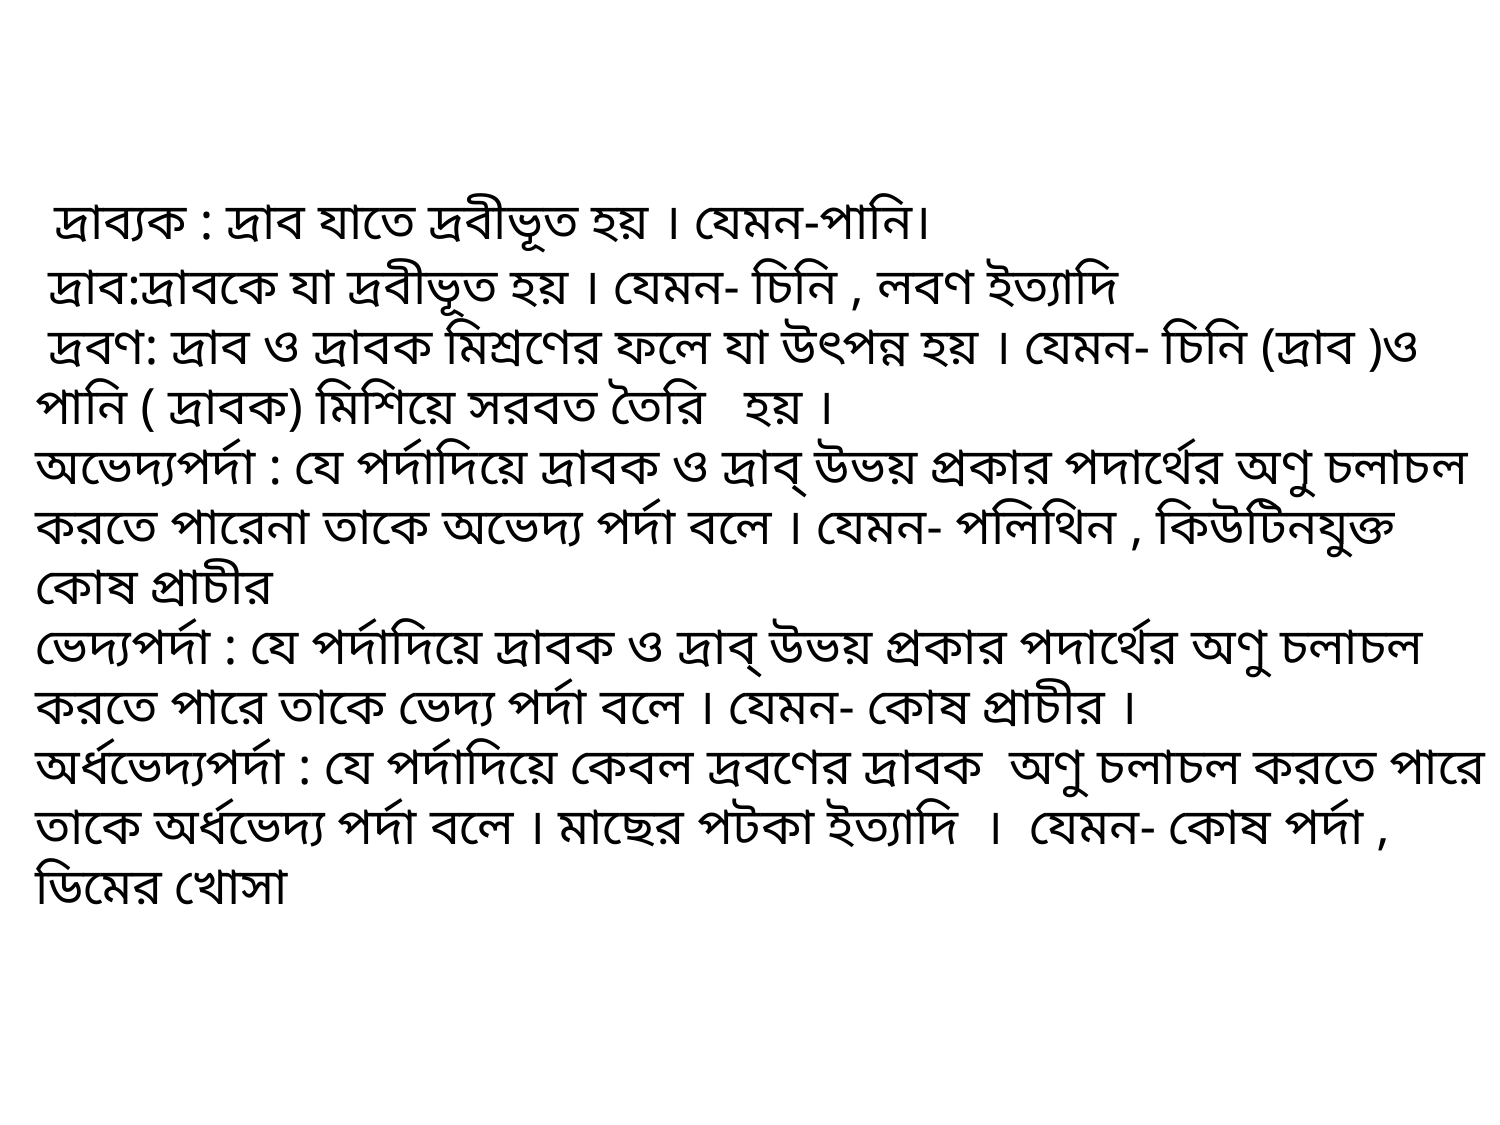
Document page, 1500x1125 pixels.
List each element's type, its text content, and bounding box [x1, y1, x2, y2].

text_box দ্রাব্যক : দ্রাব যাতে দ্রবীভূত হয় । যেমন-পানি। দ্রাব:দ্রাবকে যা দ্রবীভূত হয় । যেমন- চিনি , লবণ ইত্যাদি দ্রবণ: দ্রাব ও দ্রাবক মিশ্রণের ফলে যা উৎপন্ন হয় । যেমন- চিনি (দ্রাব )ও পানি ( দ্রাবক) মিশিয়ে সরবত তৈরি হয় । অভেদ্যপর্দা : যে পর্দাদিয়ে দ্রাবক ও দ্রাব্ উভয় প্রকার পদার্থের অণু চলাচল করতে পারেনা তাকে অভেদ্য পর্দা বলে । যেমন- পলিথিন , কিউটিনযুক্ত কোষ প্রাচীর ভেদ্যপর্দা : যে পর্দাদিয়ে দ্রাবক ও দ্রাব্ উভয় প্রকার পদার্থের অণু চলাচল করতে পারে তাকে ভেদ্য পর্দা বলে । যেমন- কোষ প্রাচীর । অর্ধভেদ্যপর্দা : যে পর্দাদিয়ে কেবল দ্রবণের দ্রাবক অণু চলাচল করতে পারে তাকে অর্ধভেদ্য পর্দা বলে । মাছের পটকা ইত্যাদি । যেমন- কোষ পর্দা , ডিমের খোসা [20, 157, 1500, 972]
